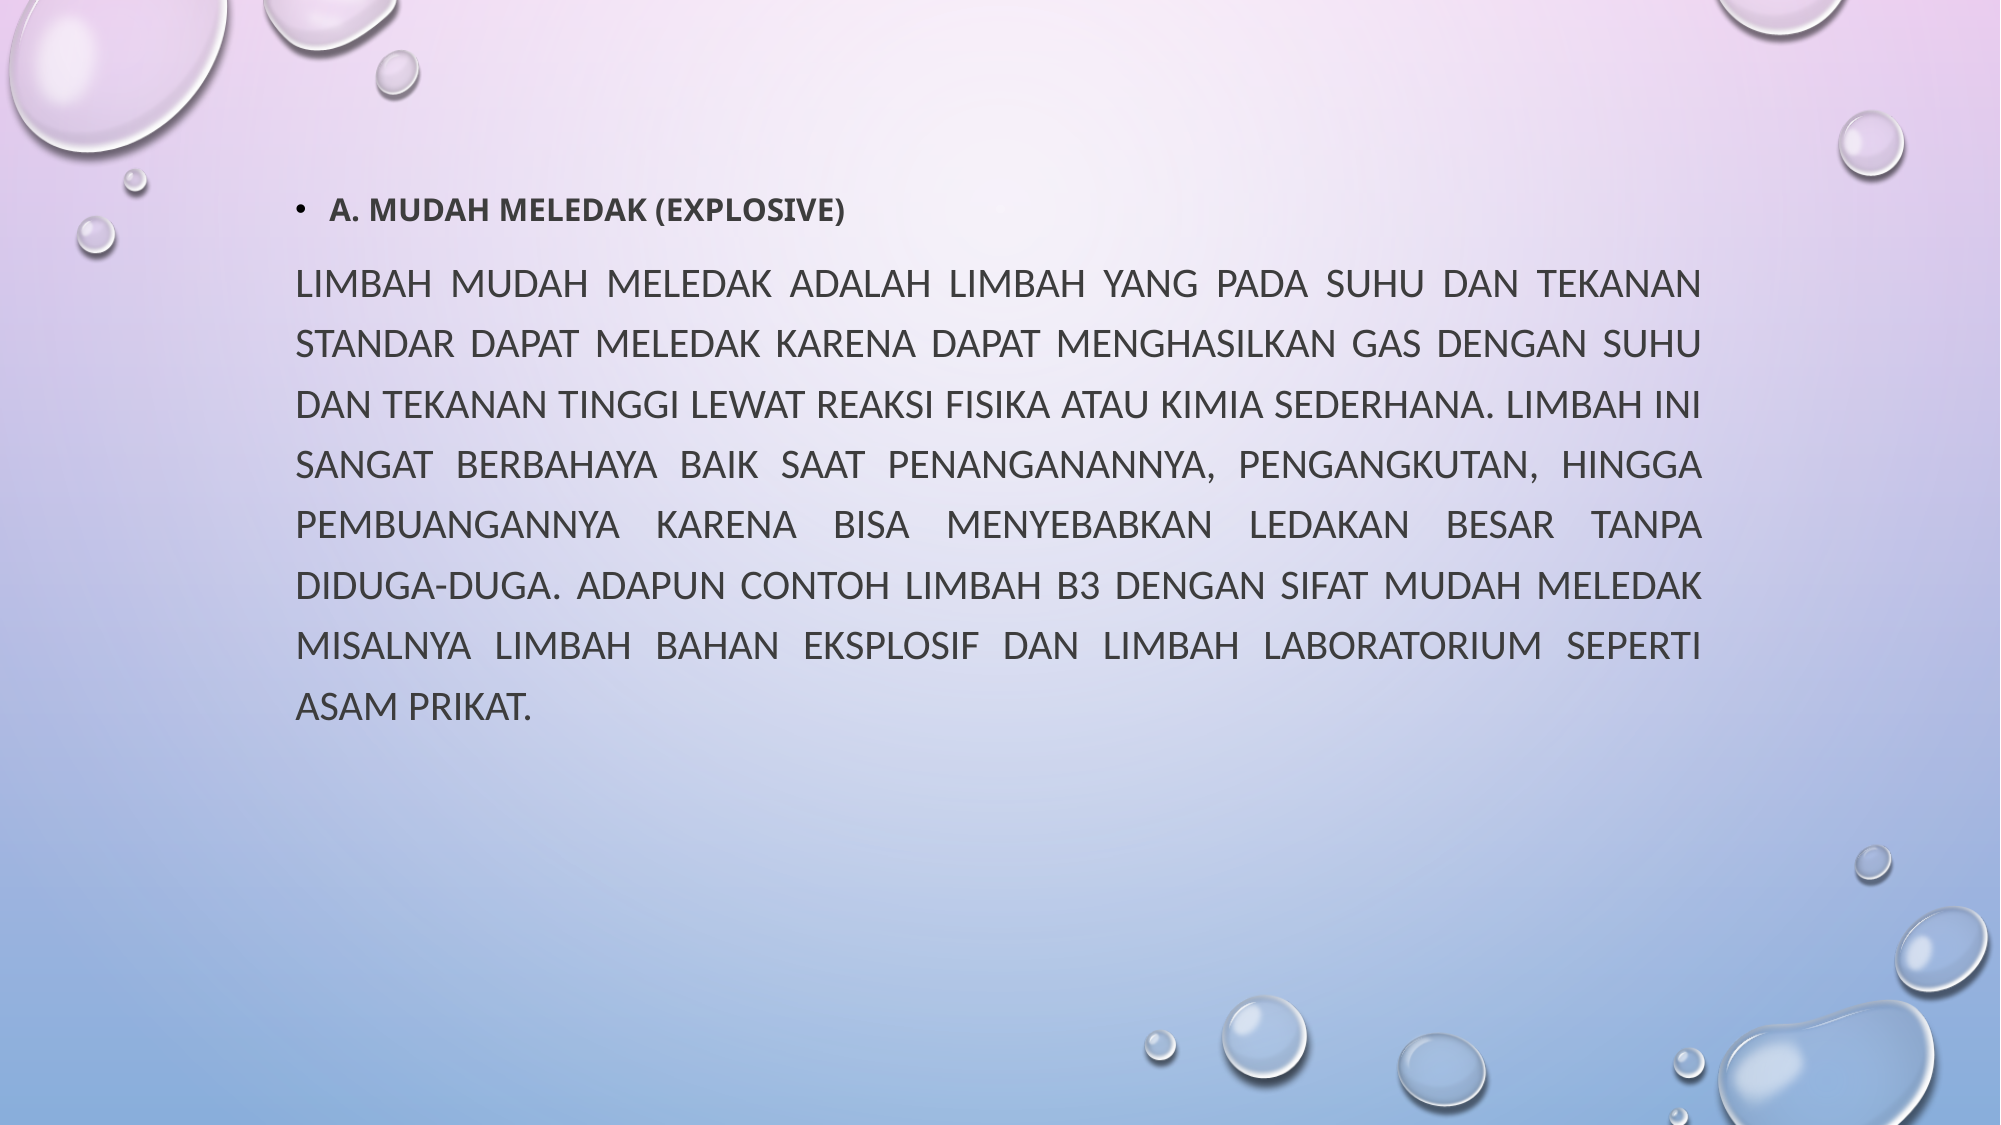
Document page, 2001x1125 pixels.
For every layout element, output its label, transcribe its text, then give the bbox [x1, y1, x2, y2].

picture [0, 0, 2000, 1125]
list a. Mudah meledak (explosive) Limbah mudah meledak adalah limbah yang pada suhu dan tekanan standar dapat meledak karena dapat menghasilkan gas dengan suhu dan tekanan tinggi lewat reaksi fisika atau kimia sederhana. Limbah ini sangat berbahaya baik saat penanganannya, pengangkutan, hingga pembuangannya karena bisa menyebabkan ledakan besar tanpa diduga-duga. Adapun contoh limbah B3 dengan sifat mudah meledak misalnya limbah bahan eksplosif dan limbah laboratorium seperti asam prikat. [280, 175, 1718, 737]
